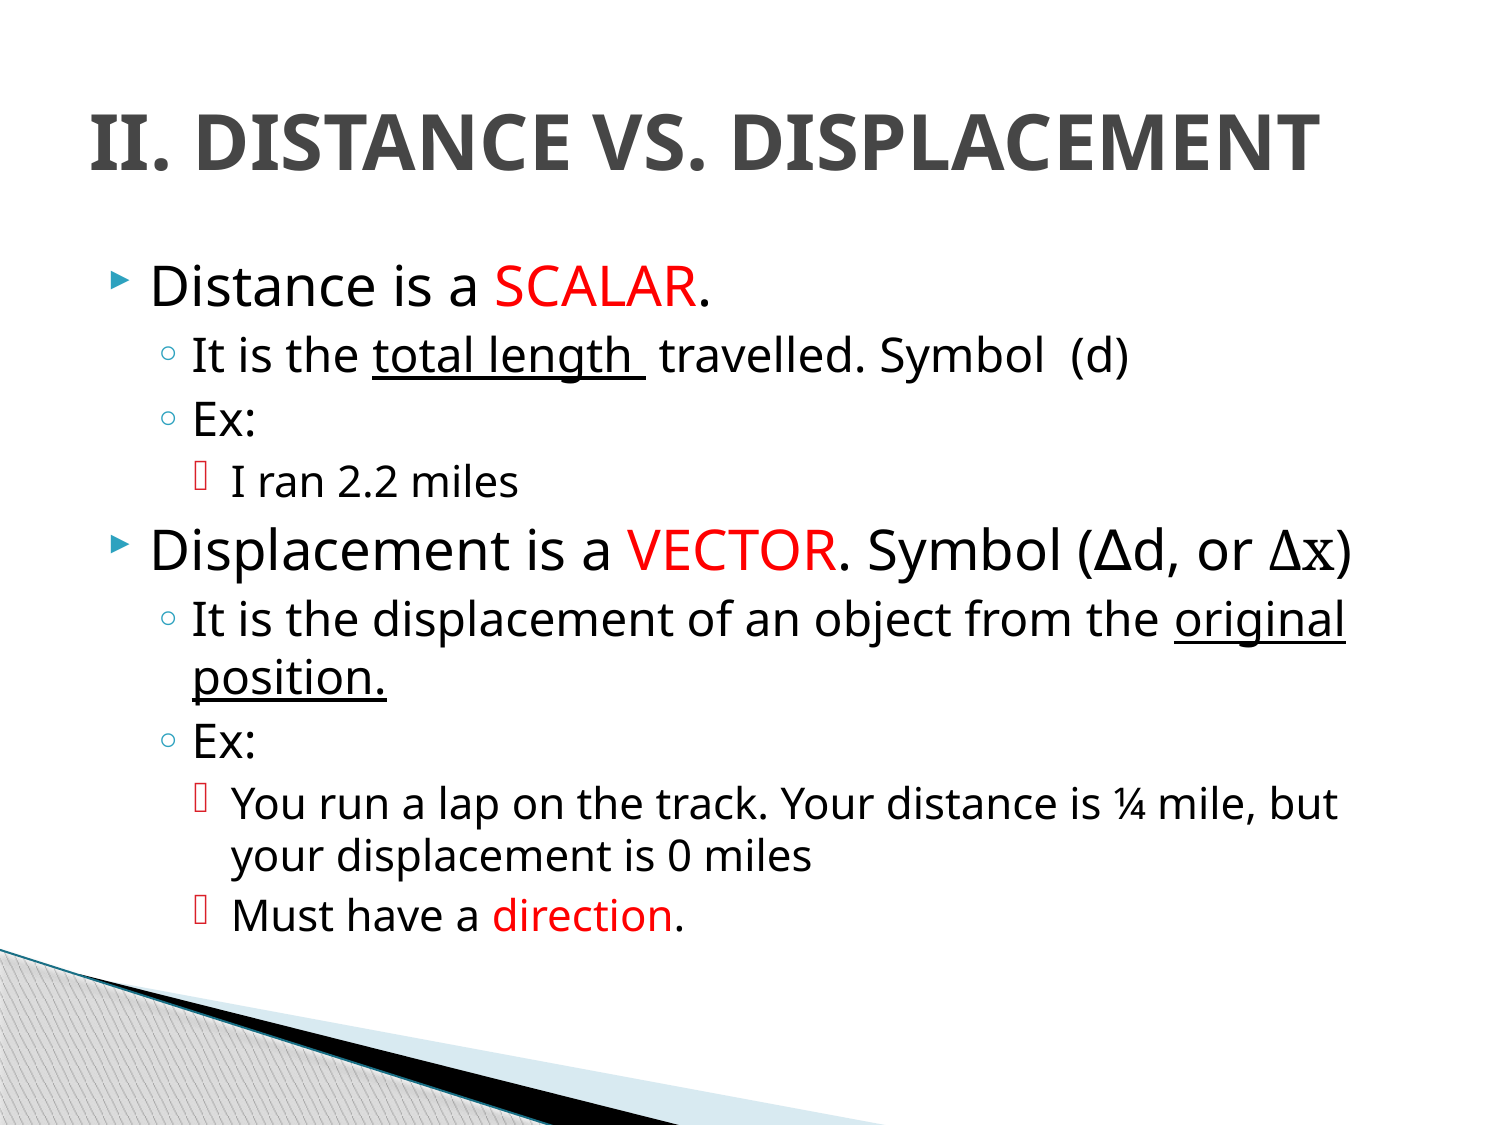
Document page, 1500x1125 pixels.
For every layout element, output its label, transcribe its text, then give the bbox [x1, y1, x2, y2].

list Distance is a SCALAR. It is the total length travelled. Symbol (d) Ex: I ran 2.2 miles Displacement is a VECTOR. Symbol (∆d, or Δx) It is the displacement of an object from the original position. Ex: You run a lap on the track. Your distance is ¼ mile, but your displacement is 0 miles Must have a direction. [75, 243, 1425, 986]
title II. DISTANCE VS. DISPLACEMENT [75, 45, 1425, 233]
